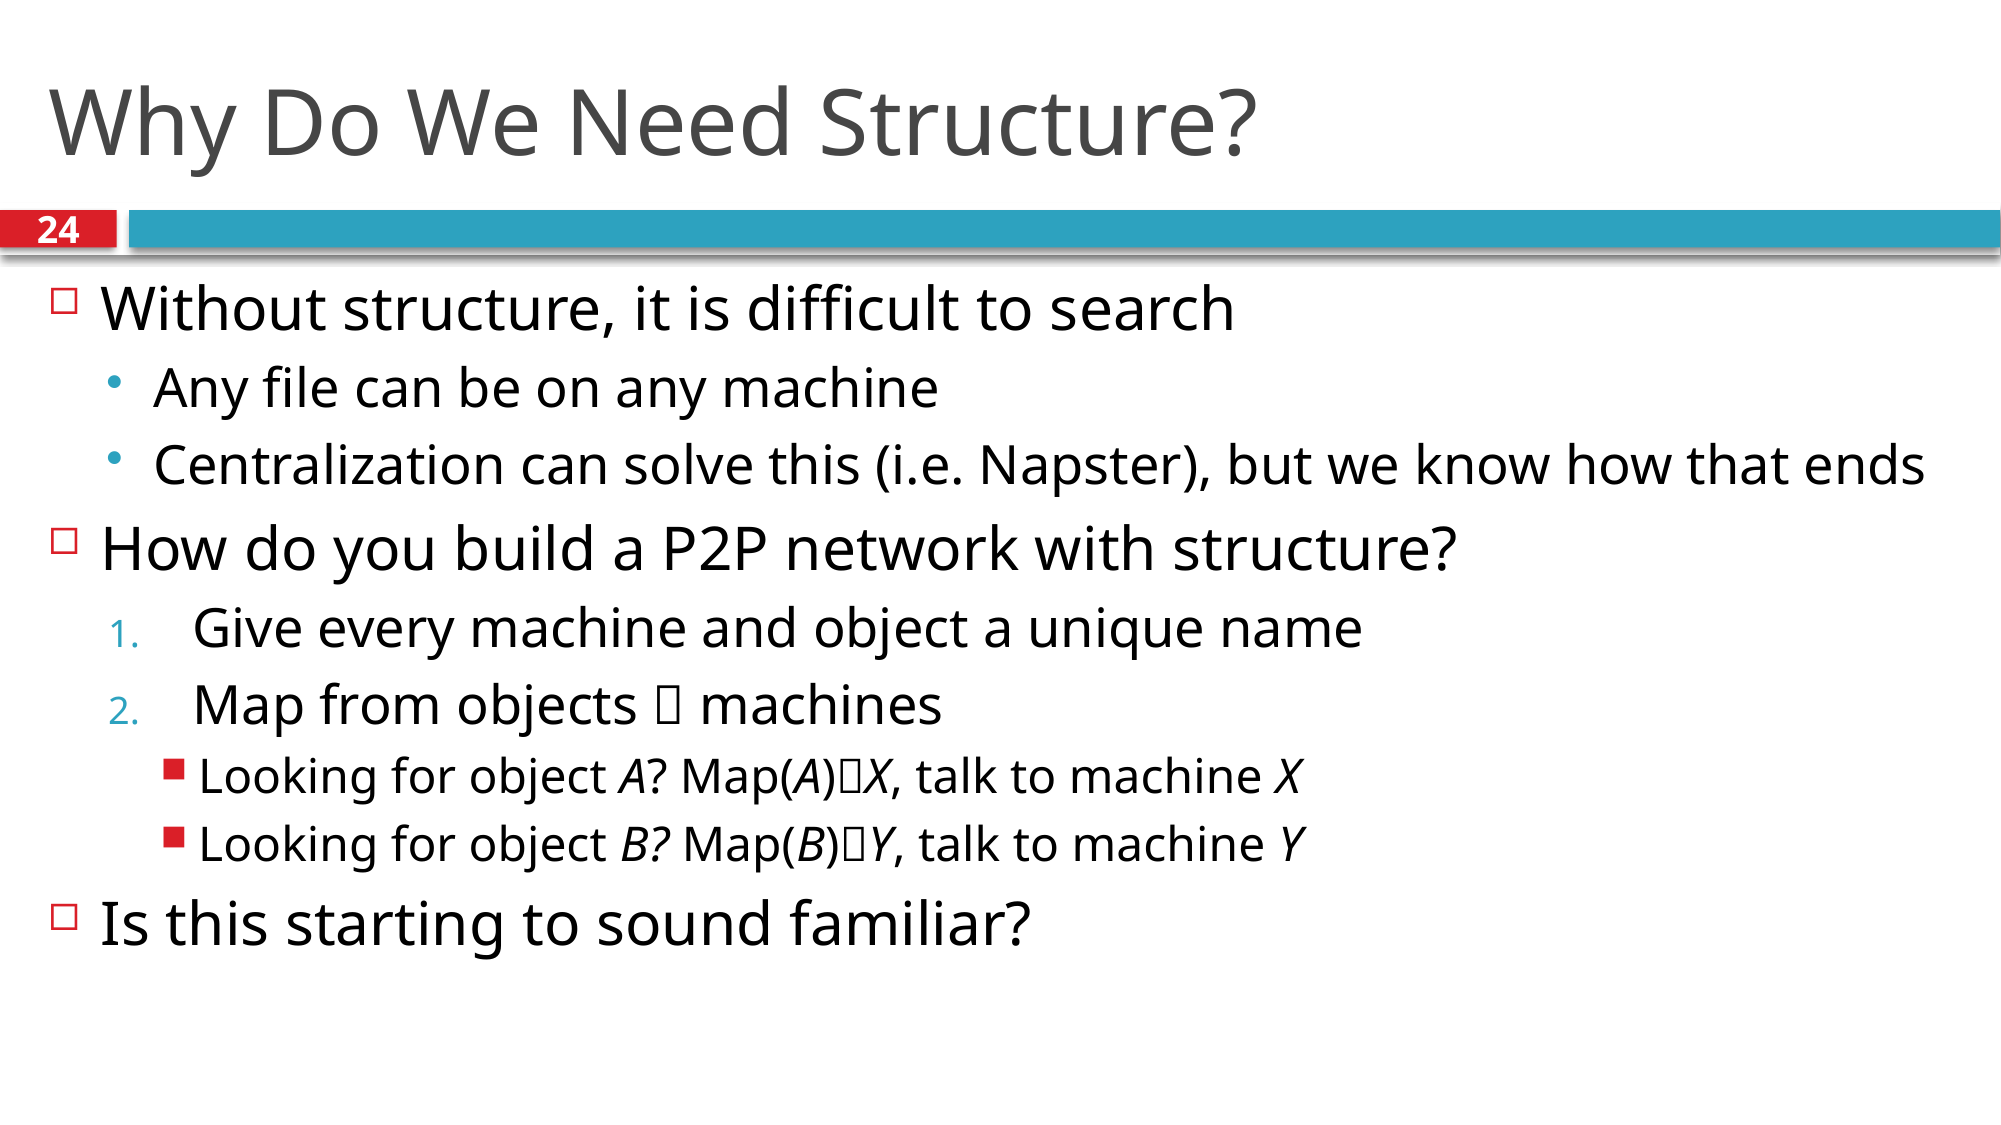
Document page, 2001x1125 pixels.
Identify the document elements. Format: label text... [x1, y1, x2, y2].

title Why Do We Need Structure? [33, 37, 1967, 200]
list Without structure, it is difficult to search Any file can be on any machine Centralization can solve this (i.e. Napster), but we know how that ends How do you build a P2P network with structure? Give every machine and object a unique name Map from objects  machines Looking for object A? Map(A)X, talk to machine X Looking for object B? Map(B)Y, talk to machine Y Is this starting to sound familiar? [33, 262, 1967, 1100]
slide_number 24 [0, 206, 117, 257]
